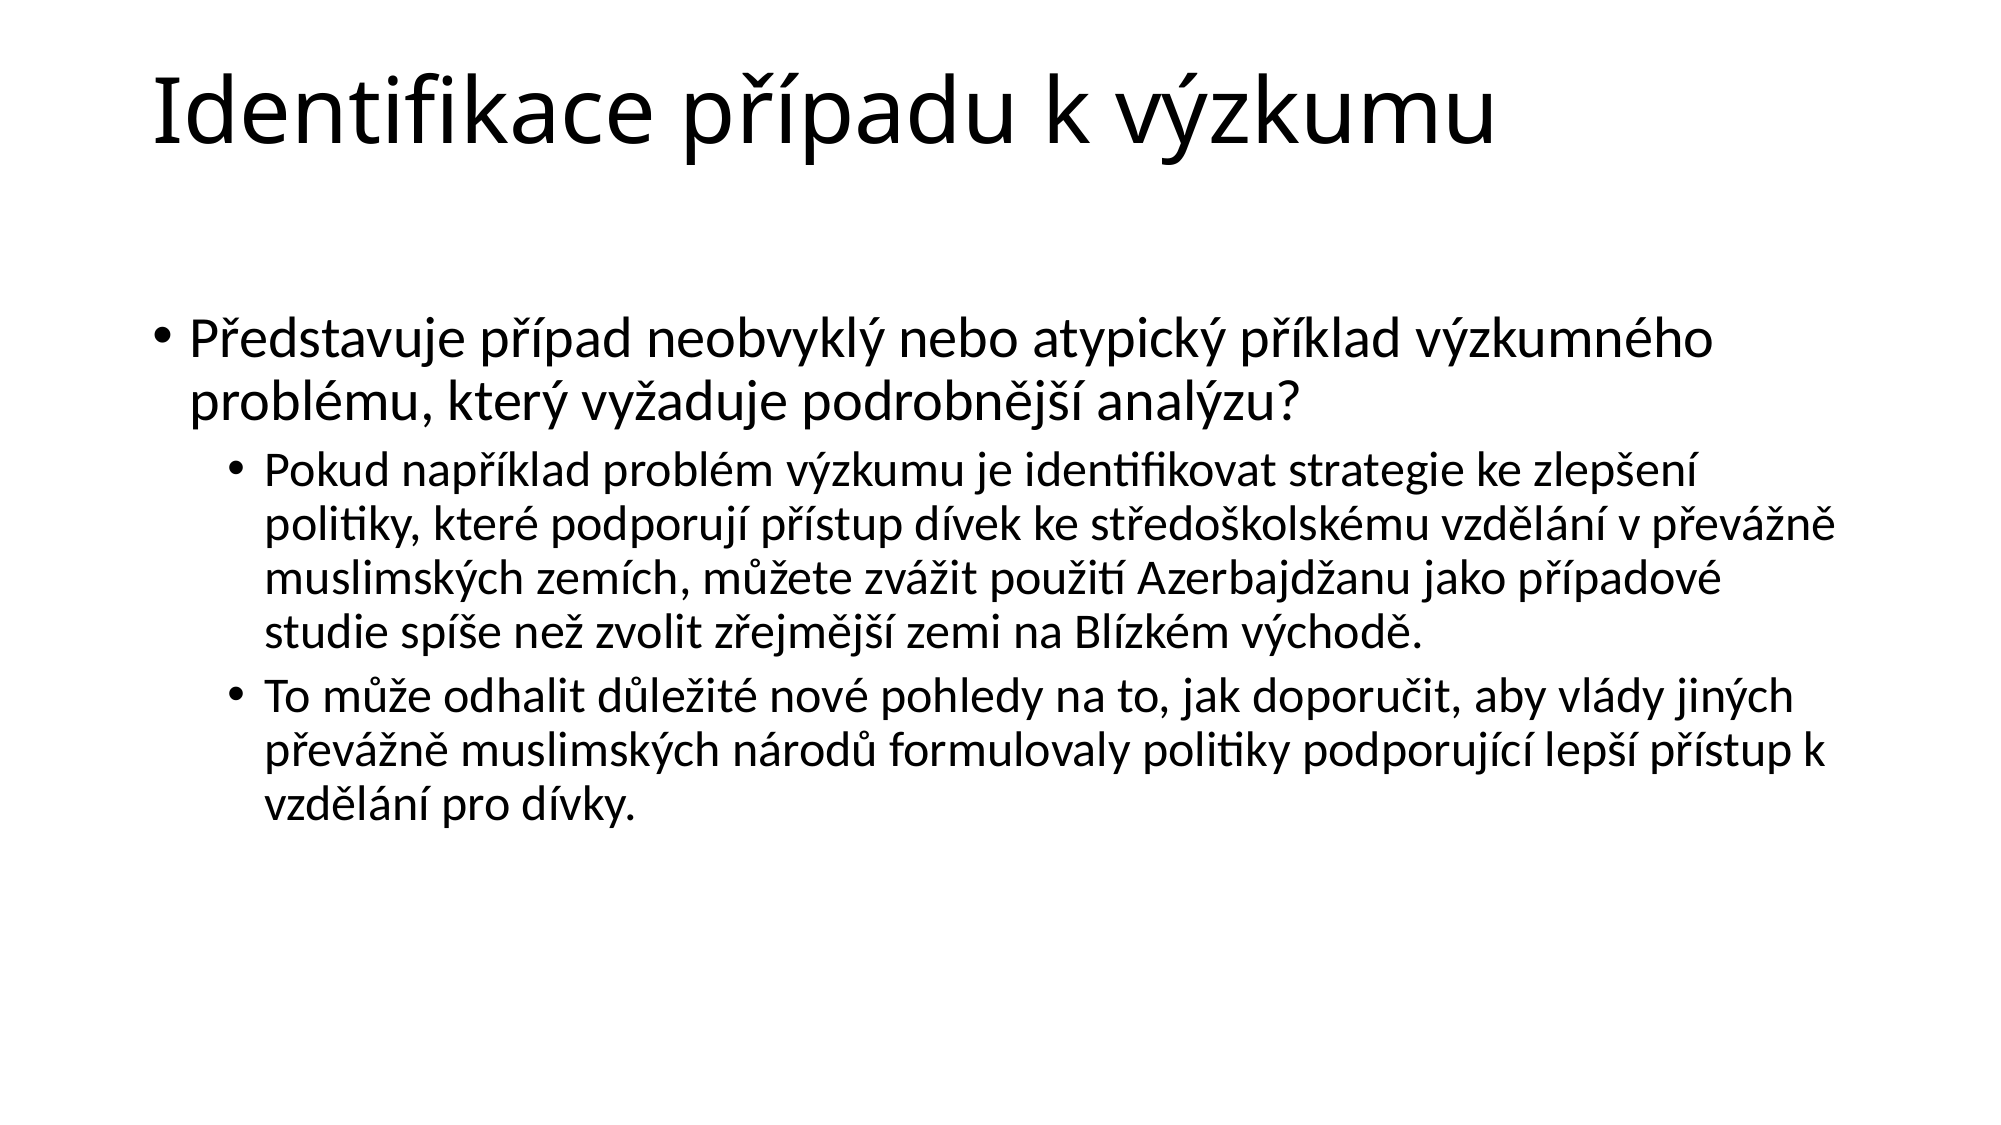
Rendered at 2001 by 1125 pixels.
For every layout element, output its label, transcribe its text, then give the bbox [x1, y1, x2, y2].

title Identifikace případu k výzkumu [137, 59, 1863, 278]
list Představuje případ neobvyklý nebo atypický příklad výzkumného problému, který vyžaduje podrobnější analýzu? Pokud například problém výzkumu je identifikovat strategie ke zlepšení politiky, které podporují přístup dívek ke středoškolskému vzdělání v převážně muslimských zemích, můžete zvážit použití Azerbajdžanu jako případové studie spíše než zvolit zřejmější zemi na Blízkém východě. To může odhalit důležité nové pohledy na to, jak doporučit, aby vlády jiných převážně muslimských národů formulovaly politiky podporující lepší přístup k vzdělání pro dívky. [137, 299, 1863, 1014]
